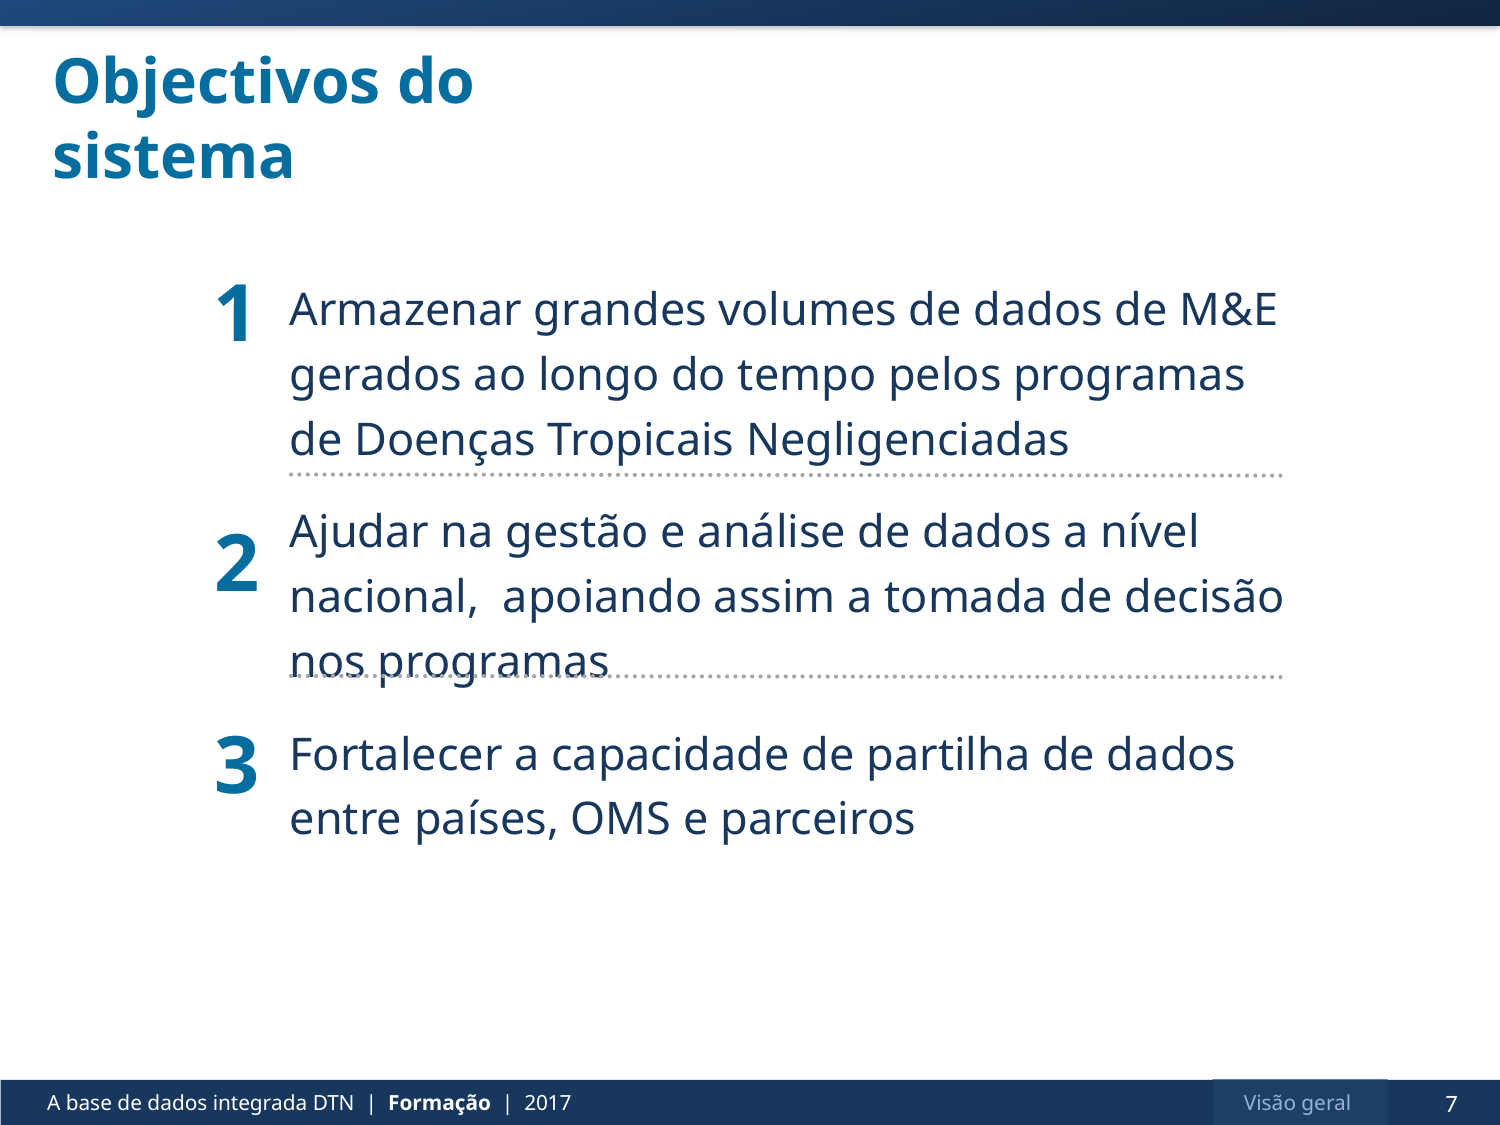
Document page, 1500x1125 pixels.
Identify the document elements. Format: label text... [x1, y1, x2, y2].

title Objectivos do sistema [22, 33, 738, 130]
text_box 2 [191, 517, 283, 618]
text_box 3 [191, 707, 283, 833]
text_box 1 [191, 264, 282, 366]
list Armazenar grandes volumes de dados de M&E gerados ao longo do tempo pelos programas de Doenças Tropicais Negligenciadas Ajudar na gestão e análise de dados a nível nacional, apoiando assim a tomada de decisão nos programas Fortalecer a capacidade de partilha de dados entre países, OMS e parceiros [275, 262, 1325, 1005]
